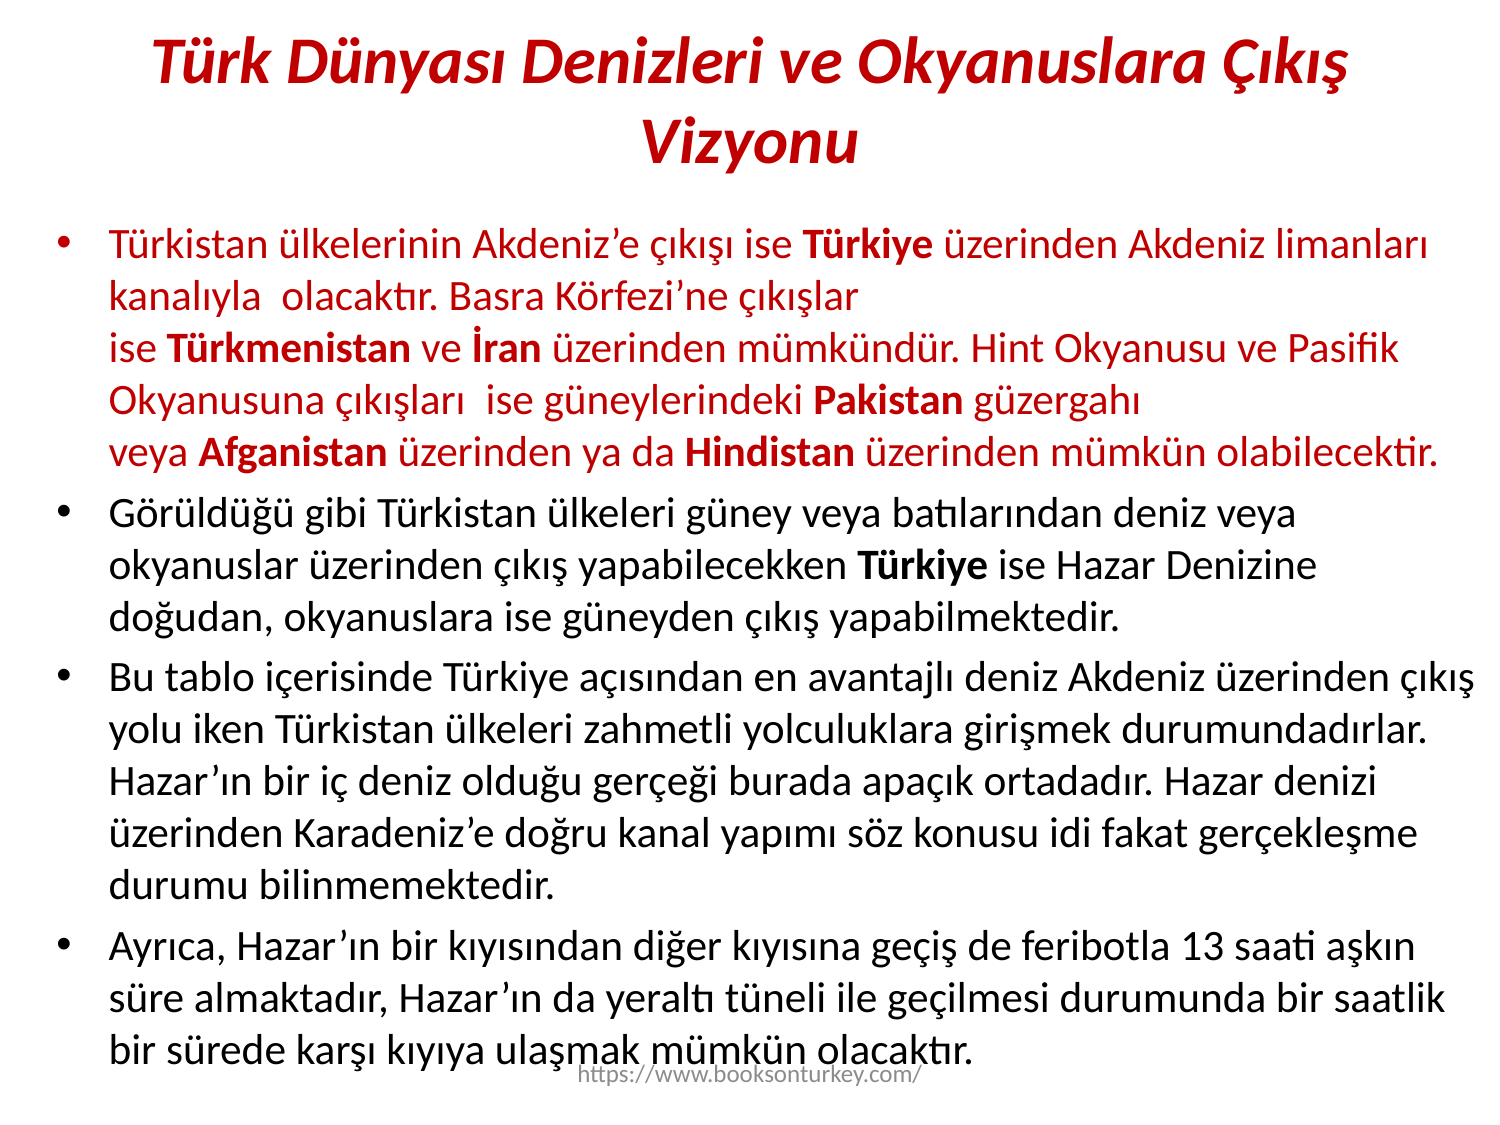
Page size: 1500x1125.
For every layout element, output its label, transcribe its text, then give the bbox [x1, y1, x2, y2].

title Türk Dünyası Denizleri ve Okyanuslara Çıkış Vizyonu [75, 45, 1425, 149]
list Türkistan ülkelerinin Akdeniz’e çıkışı ise Türkiye üzerinden Akdeniz limanları kanalıyla olacaktır. Basra Körfezi’ne çıkışlar ise Türkmenistan ve İran üzerinden mümkündür. Hint Okyanusu ve Pasifik Okyanusuna çıkışları ise güneylerindeki Pakistan güzergahı veya Afganistan üzerinden ya da Hindistan üzerinden mümkün olabilecektir. Görüldüğü gibi Türkistan ülkeleri güney veya batılarından deniz veya okyanuslar üzerinden çıkış yapabilecekken Türkiye ise Hazar Denizine doğudan, okyanuslara ise güneyden çıkış yapabilmektedir. Bu tablo içerisinde Türkiye açısından en avantajlı deniz Akdeniz üzerinden çıkış yolu iken Türkistan ülkeleri zahmetli yolculuklara girişmek durumundadırlar. Hazar’ın bir iç deniz olduğu gerçeği burada apaçık ortadadır. Hazar denizi üzerinden Karadeniz’e doğru kanal yapımı söz konusu idi fakat gerçekleşme durumu bilinmemektedir. Ayrıca, Hazar’ın bir kıyısından diğer kıyısına geçiş de feribotla 13 saati aşkın süre almaktadır, Hazar’ın da yeraltı tüneli ile geçilmesi durumunda bir saatlik bir sürede karşı kıyıya ulaşmak mümkün olacaktır. [41, 208, 1500, 1106]
footer https://www.booksonturkey.com/ [512, 1042, 988, 1103]
